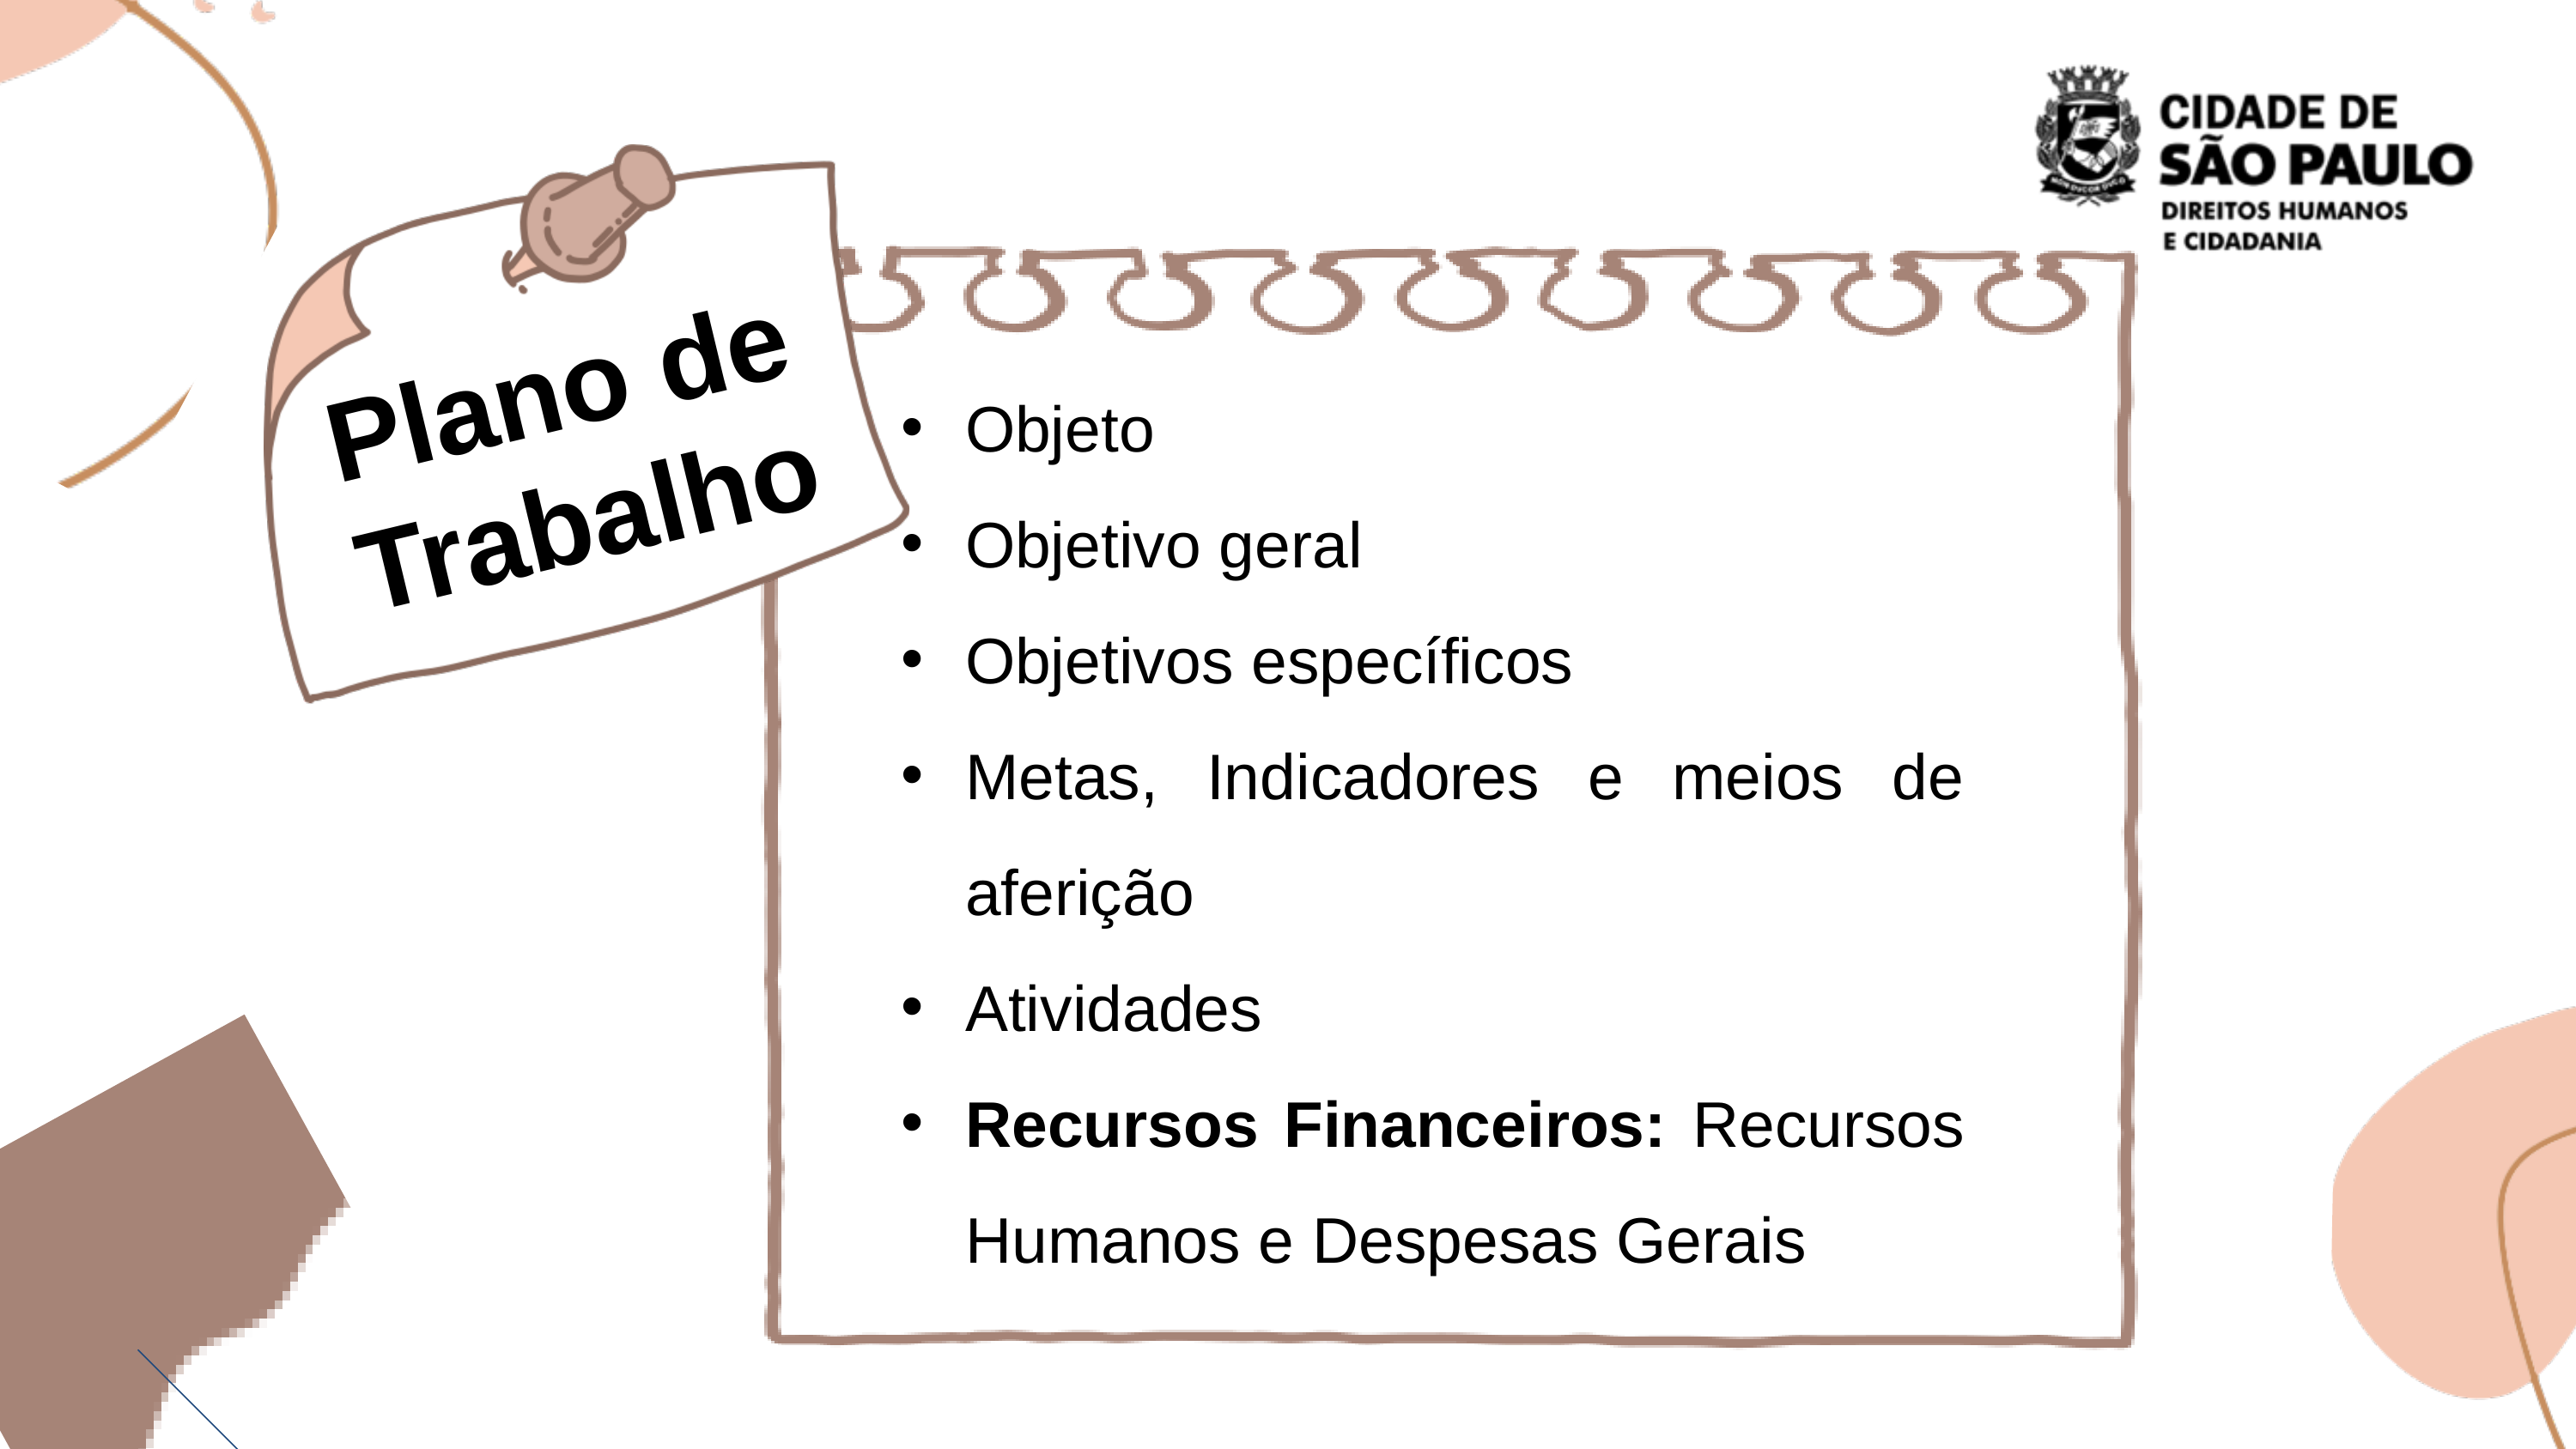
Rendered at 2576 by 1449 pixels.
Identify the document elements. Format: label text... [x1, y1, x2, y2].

text_box Plano de Trabalho [313, 263, 836, 640]
text_box [2328, 934, 2576, 1449]
text_box [0, 1014, 483, 1449]
text_box Objeto Objetivo geral Objetivos específicos Metas, Indicadores e meios de aferição Atividades Recursos Financeiros: Recursos Humanos e Despesas Gerais [836, 349, 1965, 1276]
text_box [0, 0, 396, 518]
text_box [137, 1349, 336, 1449]
text_box [754, 245, 2142, 1350]
text_box [264, 144, 910, 705]
picture [2010, 58, 2476, 258]
